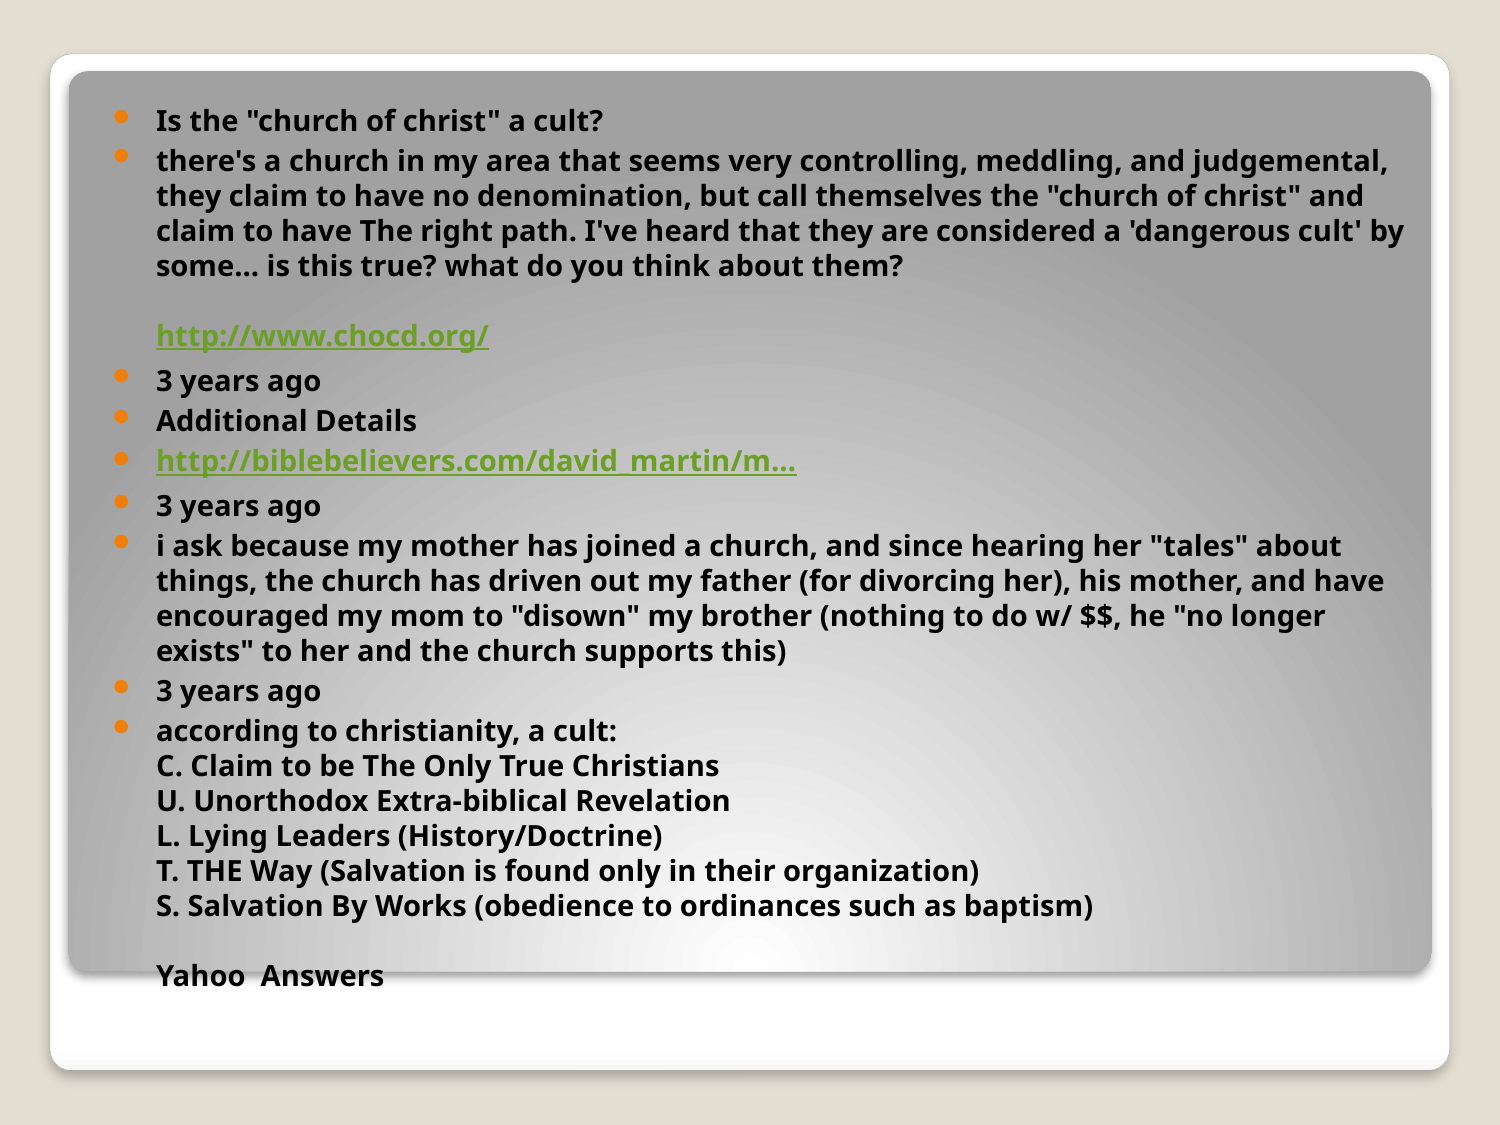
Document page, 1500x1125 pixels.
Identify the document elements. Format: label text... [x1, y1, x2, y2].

list Is the "church of christ" a cult? there's a church in my area that seems very controlling, meddling, and judgemental, they claim to have no denomination, but call themselves the "church of christ" and claim to have The right path. I've heard that they are considered a 'dangerous cult' by some... is this true? what do you think about them? http://www.chocd.org/ 3 years ago Additional Details http://biblebelievers.com/david_martin/m… 3 years ago i ask because my mother has joined a church, and since hearing her "tales" about things, the church has driven out my father (for divorcing her), his mother, and have encouraged my mom to "disown" my brother (nothing to do w/ $$, he "no longer exists" to her and the church supports this) 3 years ago according to christianity, a cult: C. Claim to be The Only True Christians U. Unorthodox Extra-biblical Revelation L. Lying Leaders (History/Doctrine) T. THE Way (Salvation is found only in their organization) S. Salvation By Works (obedience to ordinances such as baptism) Yahoo Answers [82, 86, 1425, 988]
